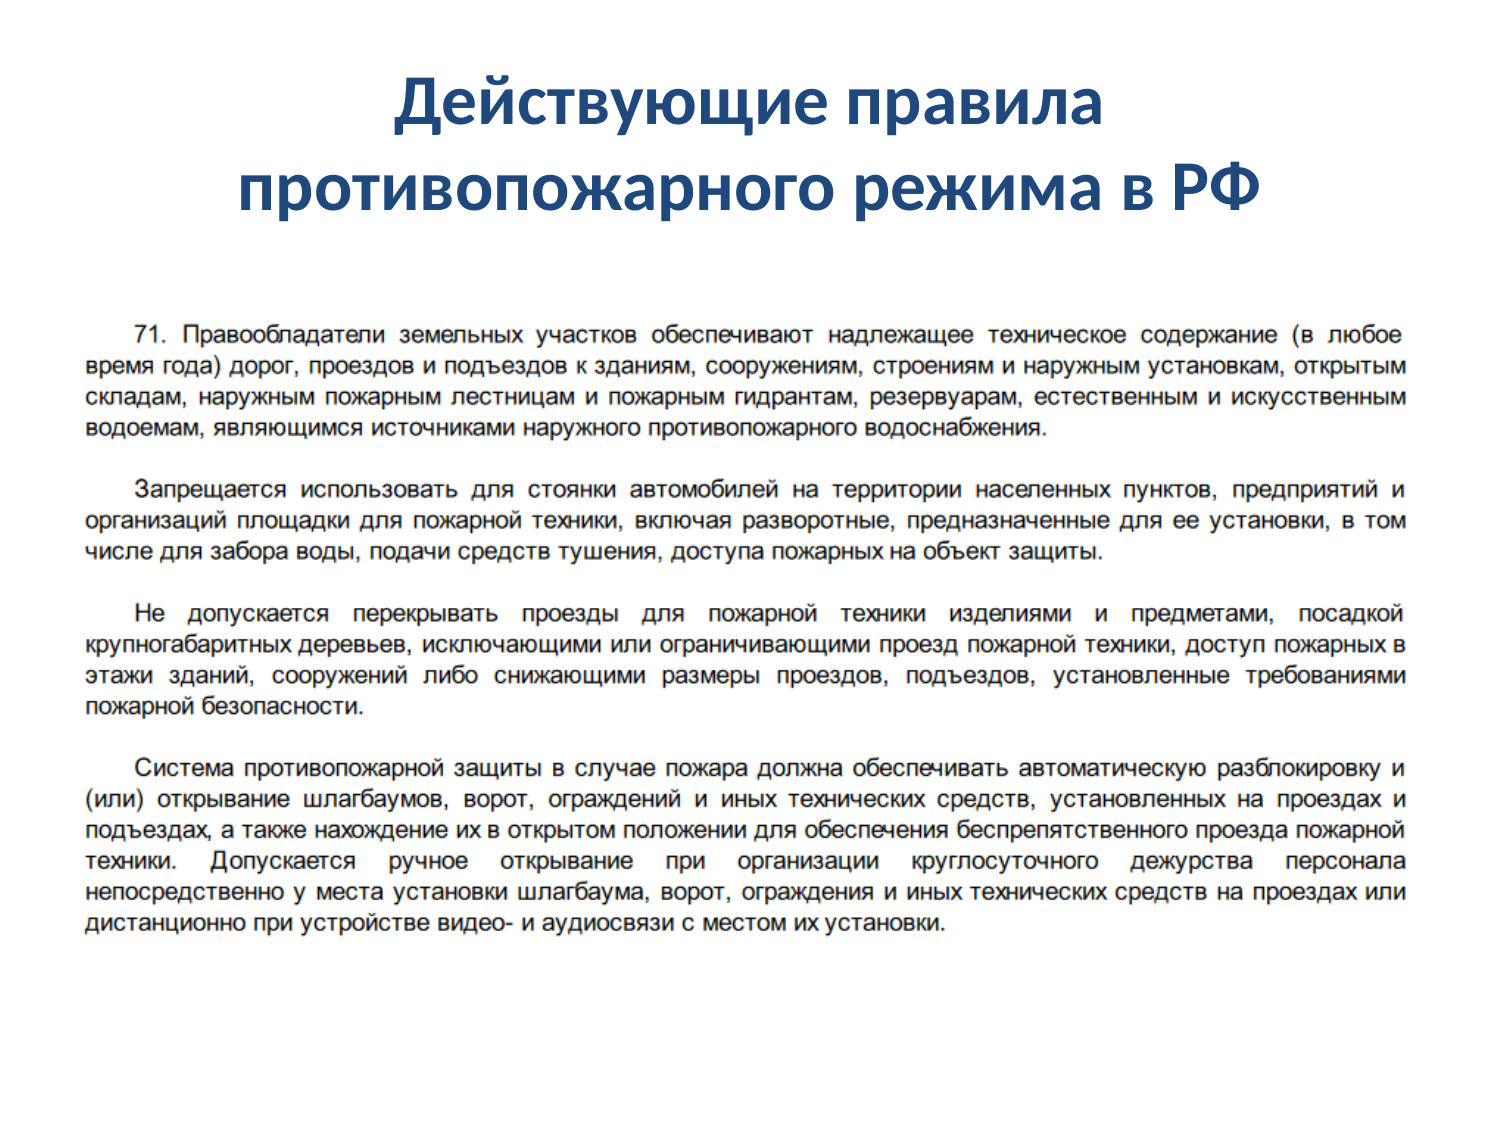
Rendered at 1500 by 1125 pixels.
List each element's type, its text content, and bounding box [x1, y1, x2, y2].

title Действующие правила противопожарного режима в РФ [75, 45, 1425, 233]
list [74, 308, 1426, 960]
